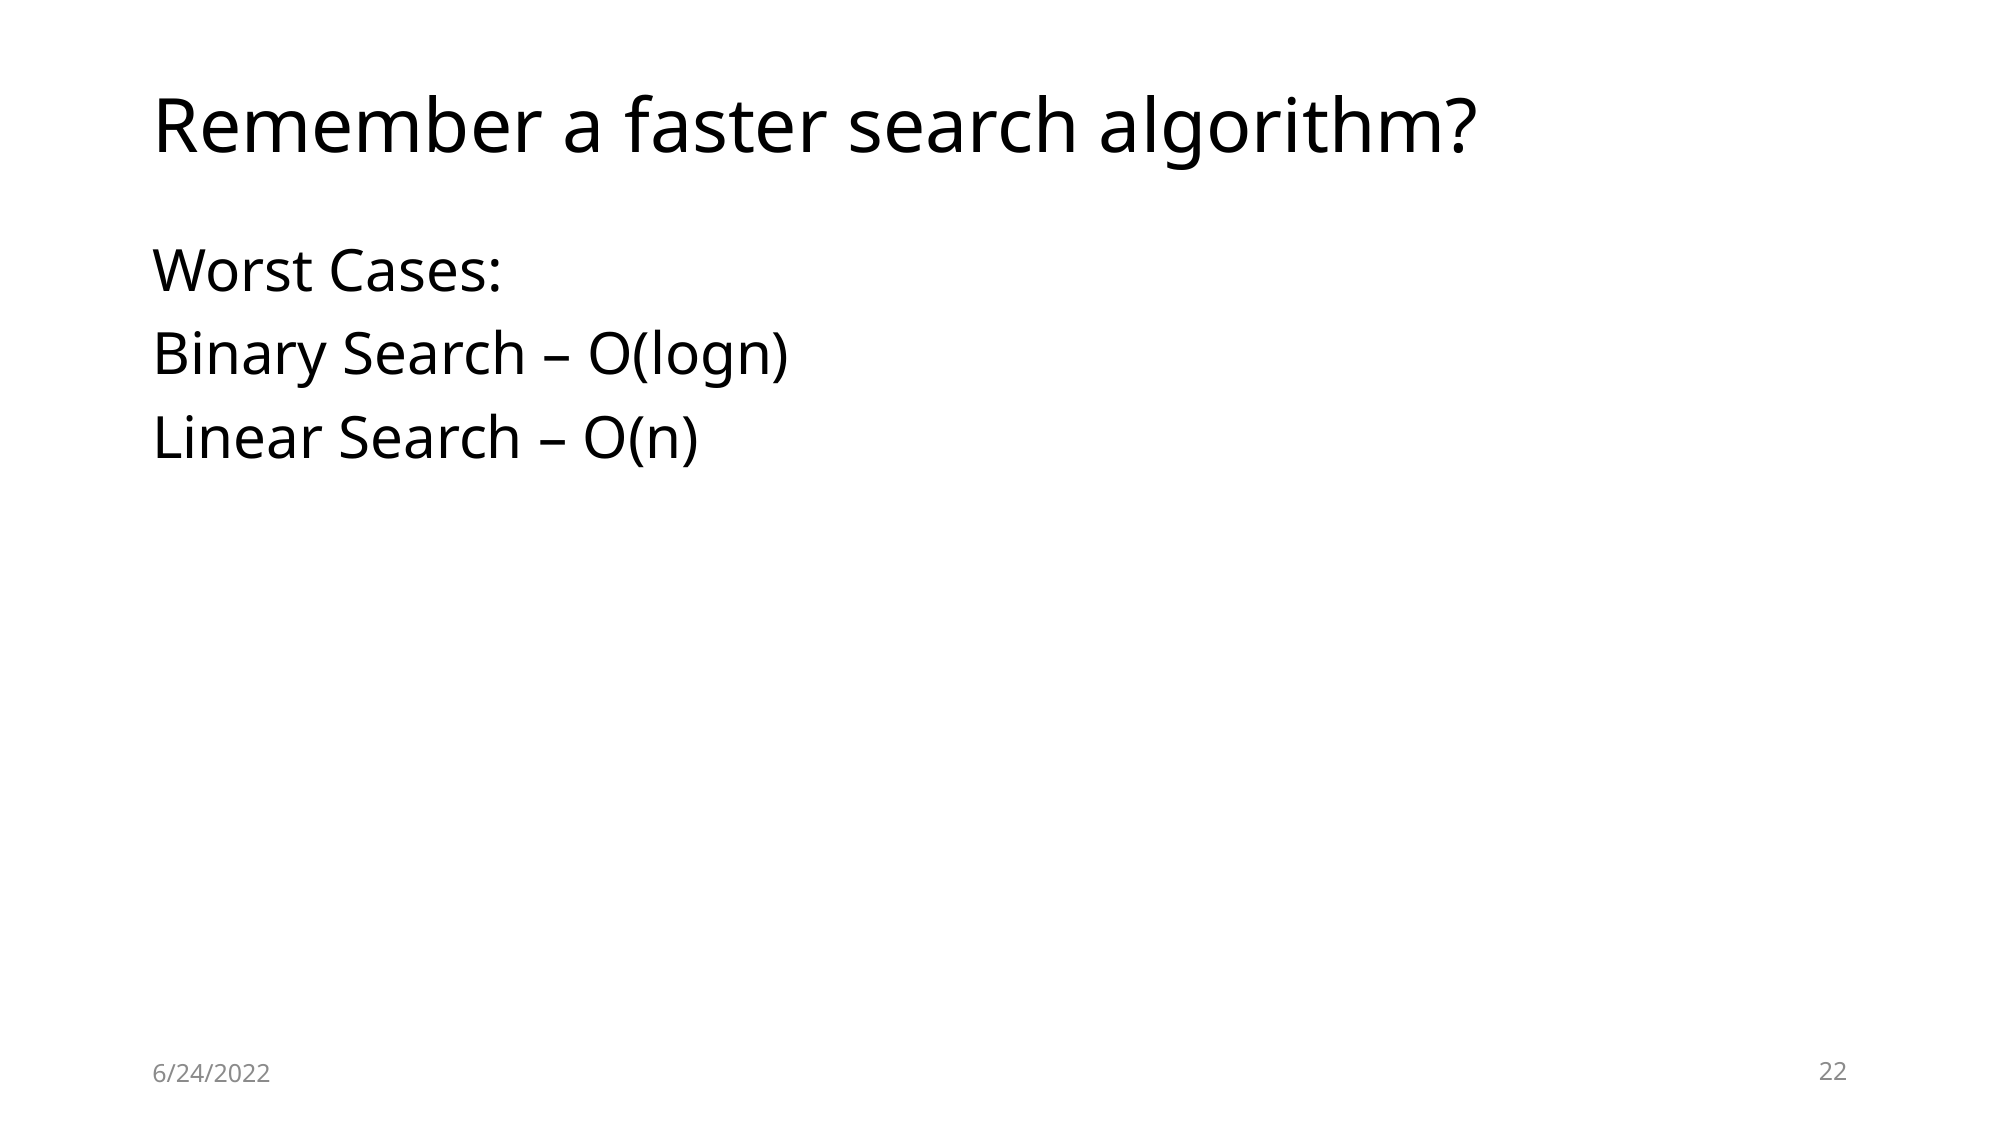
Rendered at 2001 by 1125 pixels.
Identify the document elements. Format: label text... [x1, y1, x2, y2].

title Remember a faster search algorithm? [137, 59, 1863, 198]
list Worst Cases: Binary Search – O(logn) Linear Search – O(n) [137, 233, 1863, 1014]
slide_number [137, 1042, 588, 1103]
slide_number 22 [1412, 1042, 1863, 1103]
